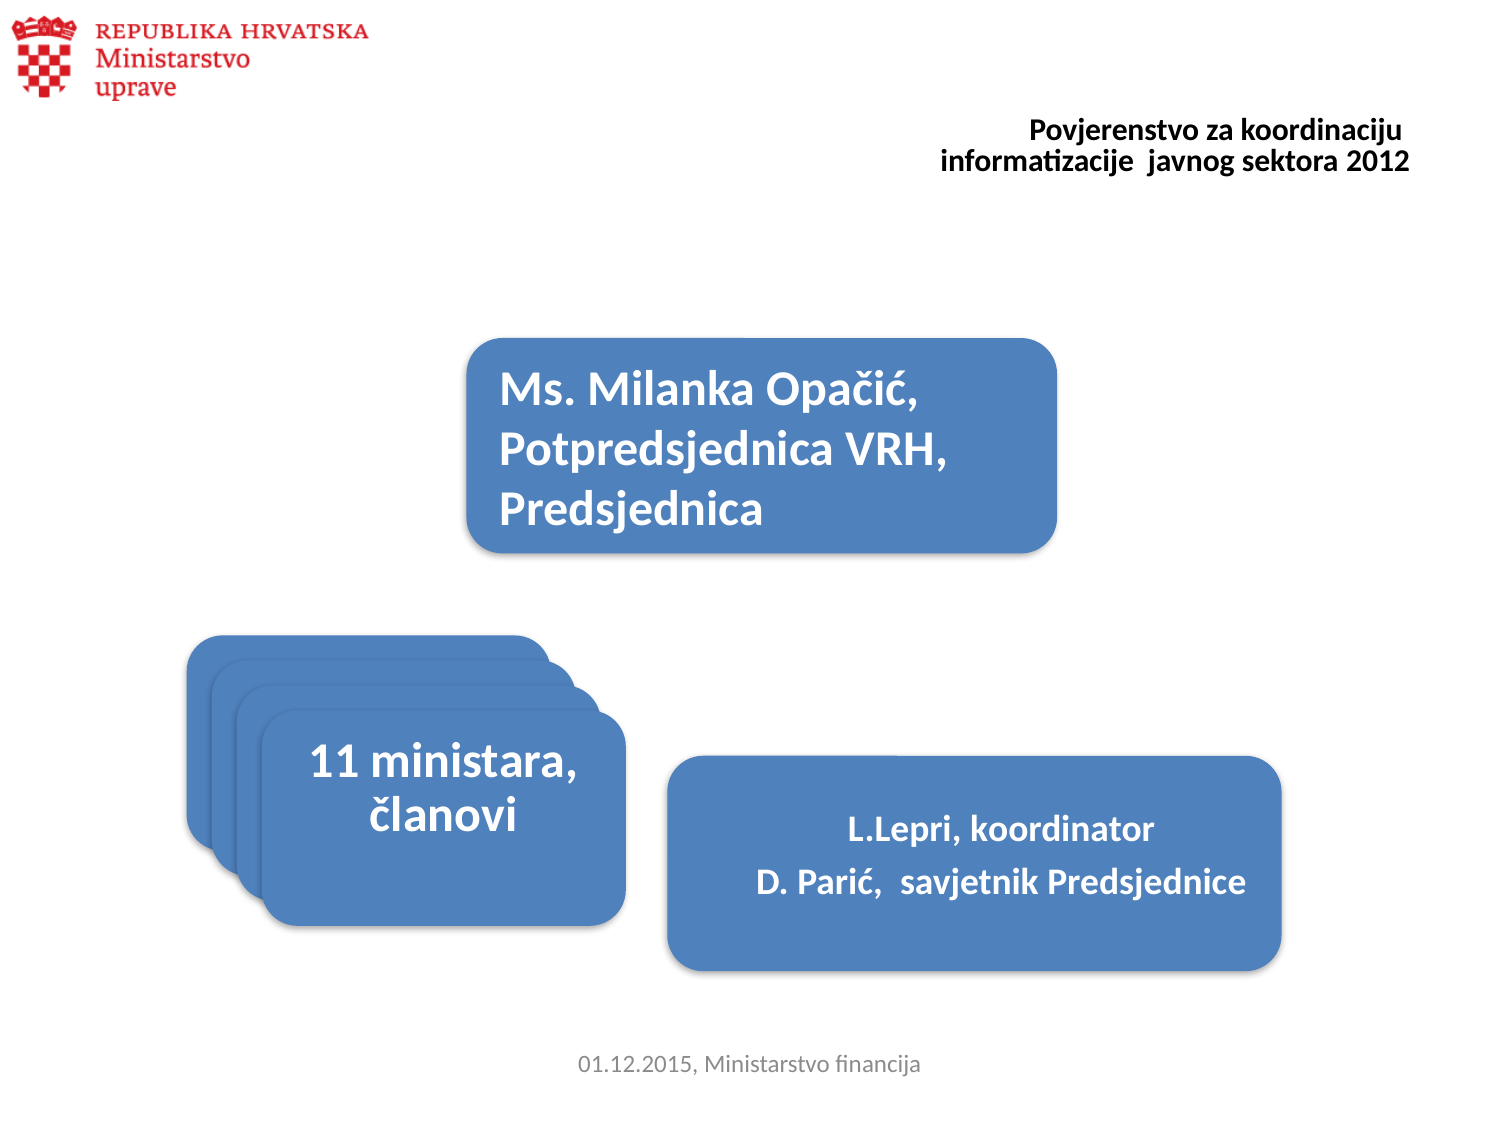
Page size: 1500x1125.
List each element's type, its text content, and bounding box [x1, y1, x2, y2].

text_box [186, 635, 552, 852]
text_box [211, 660, 577, 876]
footer 01.12.2015, Ministarstvo financija [64, 1023, 1436, 1103]
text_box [466, 337, 1058, 554]
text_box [261, 710, 627, 927]
picture [0, 0, 385, 115]
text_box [236, 685, 602, 902]
title Povjerenstvo za koordinaciju informatizacije javnog sektora 2012 [75, 45, 1425, 233]
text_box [667, 755, 1318, 972]
